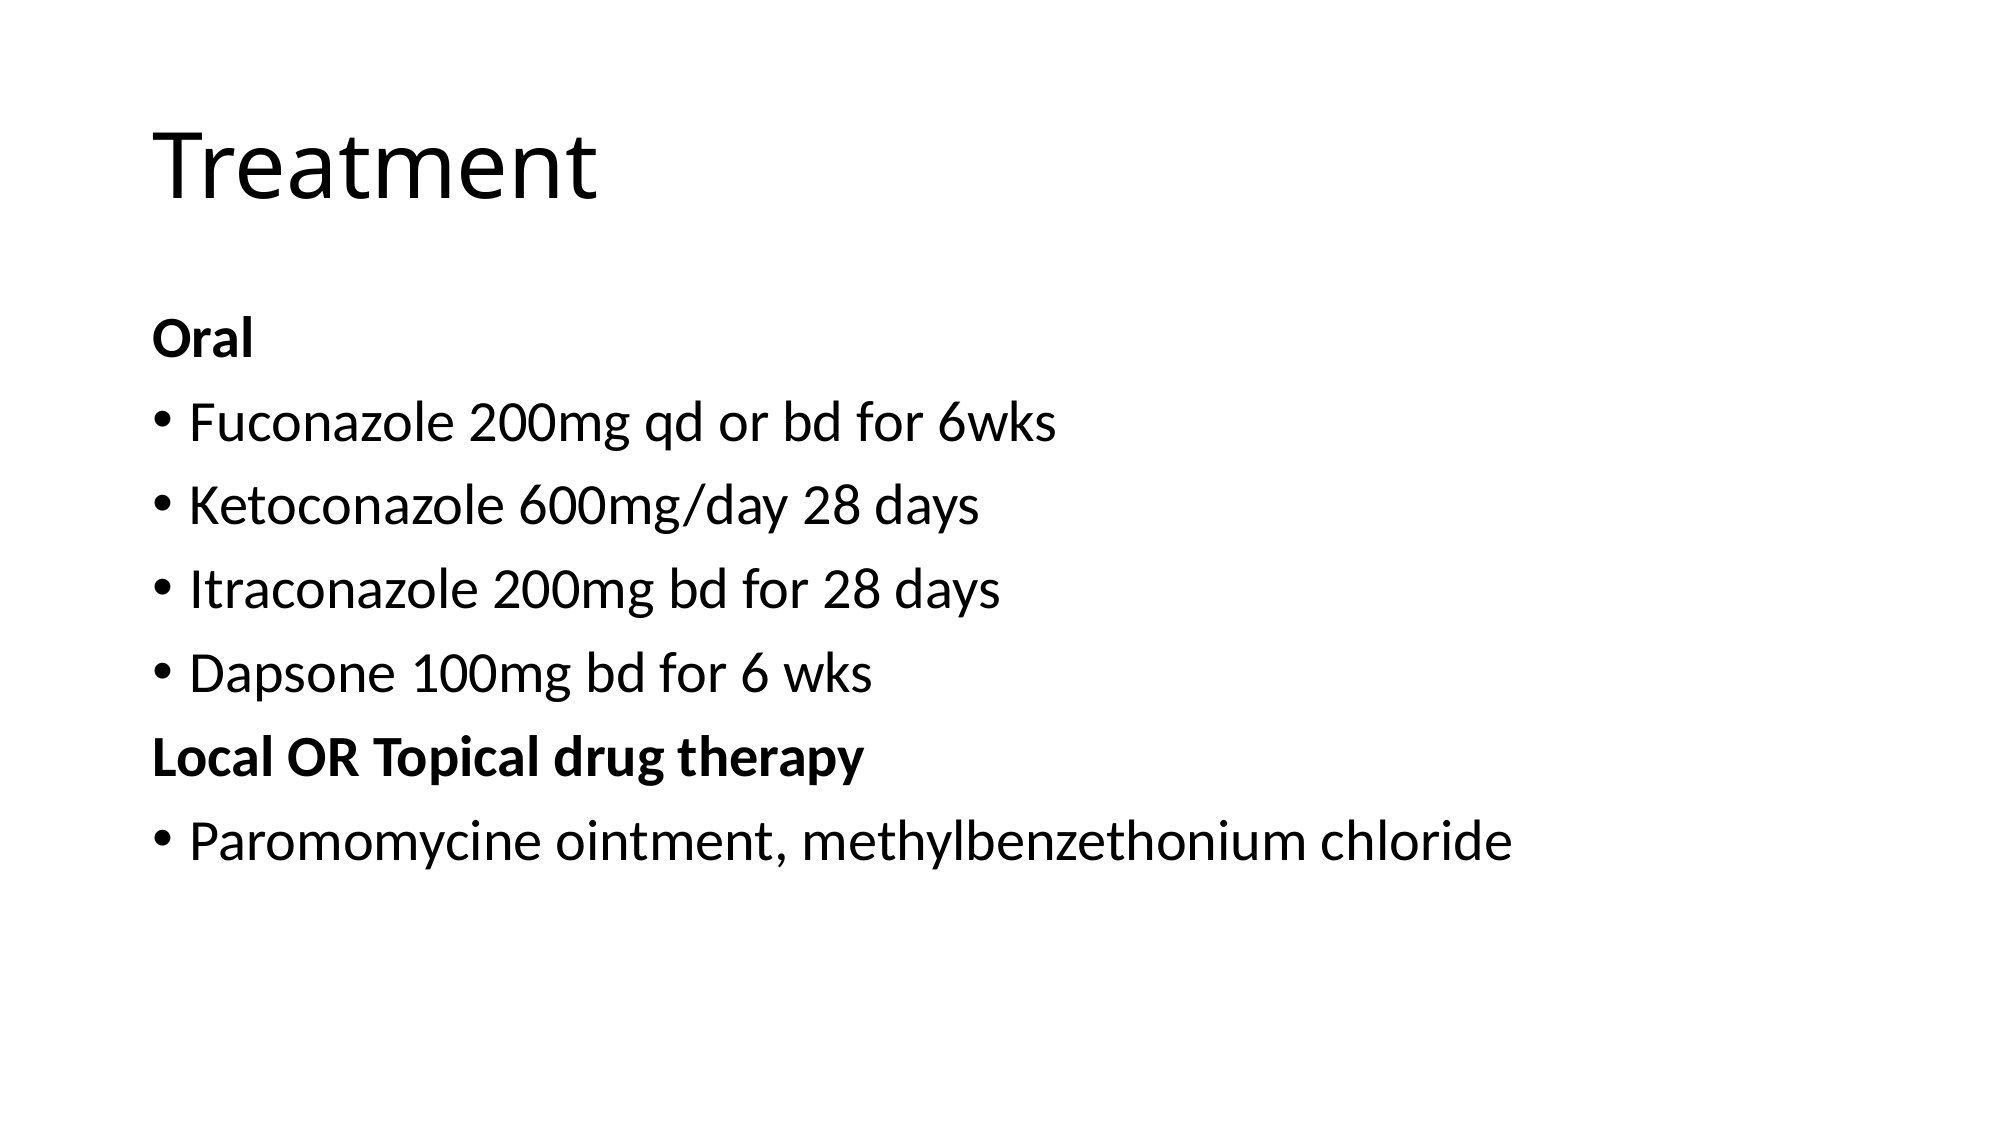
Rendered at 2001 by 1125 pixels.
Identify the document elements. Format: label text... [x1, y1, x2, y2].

title Treatment [137, 59, 1863, 278]
list Oral Fuconazole 200mg qd or bd for 6wks Ketoconazole 600mg/day 28 days Itraconazole 200mg bd for 28 days Dapsone 100mg bd for 6 wks Local OR Topical drug therapy Paromomycine ointment, methylbenzethonium chloride [137, 299, 1863, 1014]
